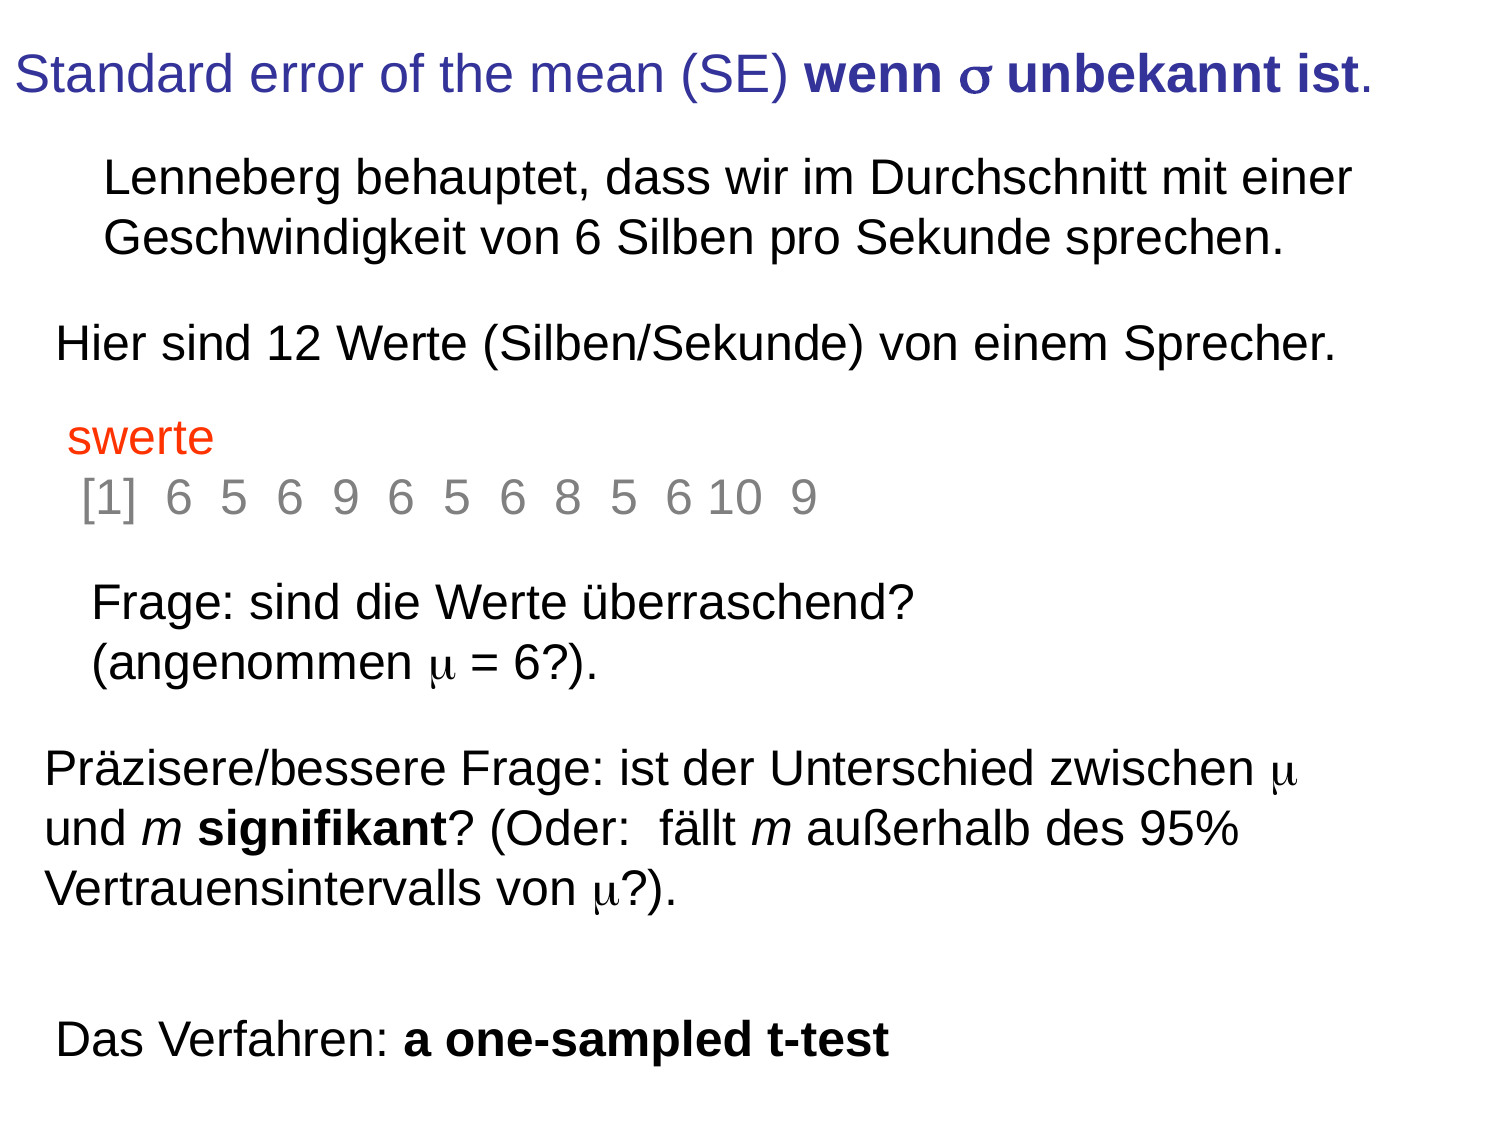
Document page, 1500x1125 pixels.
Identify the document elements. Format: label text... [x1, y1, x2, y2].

text_box Standard error of the mean (SE) wenn s unbekannt ist. [0, 30, 1500, 111]
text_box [40, 302, 1424, 698]
text_box Lenneberg behauptet, dass wir im Durchschnitt mit einer Geschwindigkeit von 6 Silben pro Sekunde sprechen. [88, 137, 1376, 272]
text_box Präzisere/bessere Frage: ist der Unterschied zwischen m und m signifikant? (Oder: fällt m außerhalb des 95% Vertrauensintervalls von m?). [29, 727, 1388, 923]
text_box Das Verfahren: a one-sampled t-test [41, 999, 1341, 1075]
